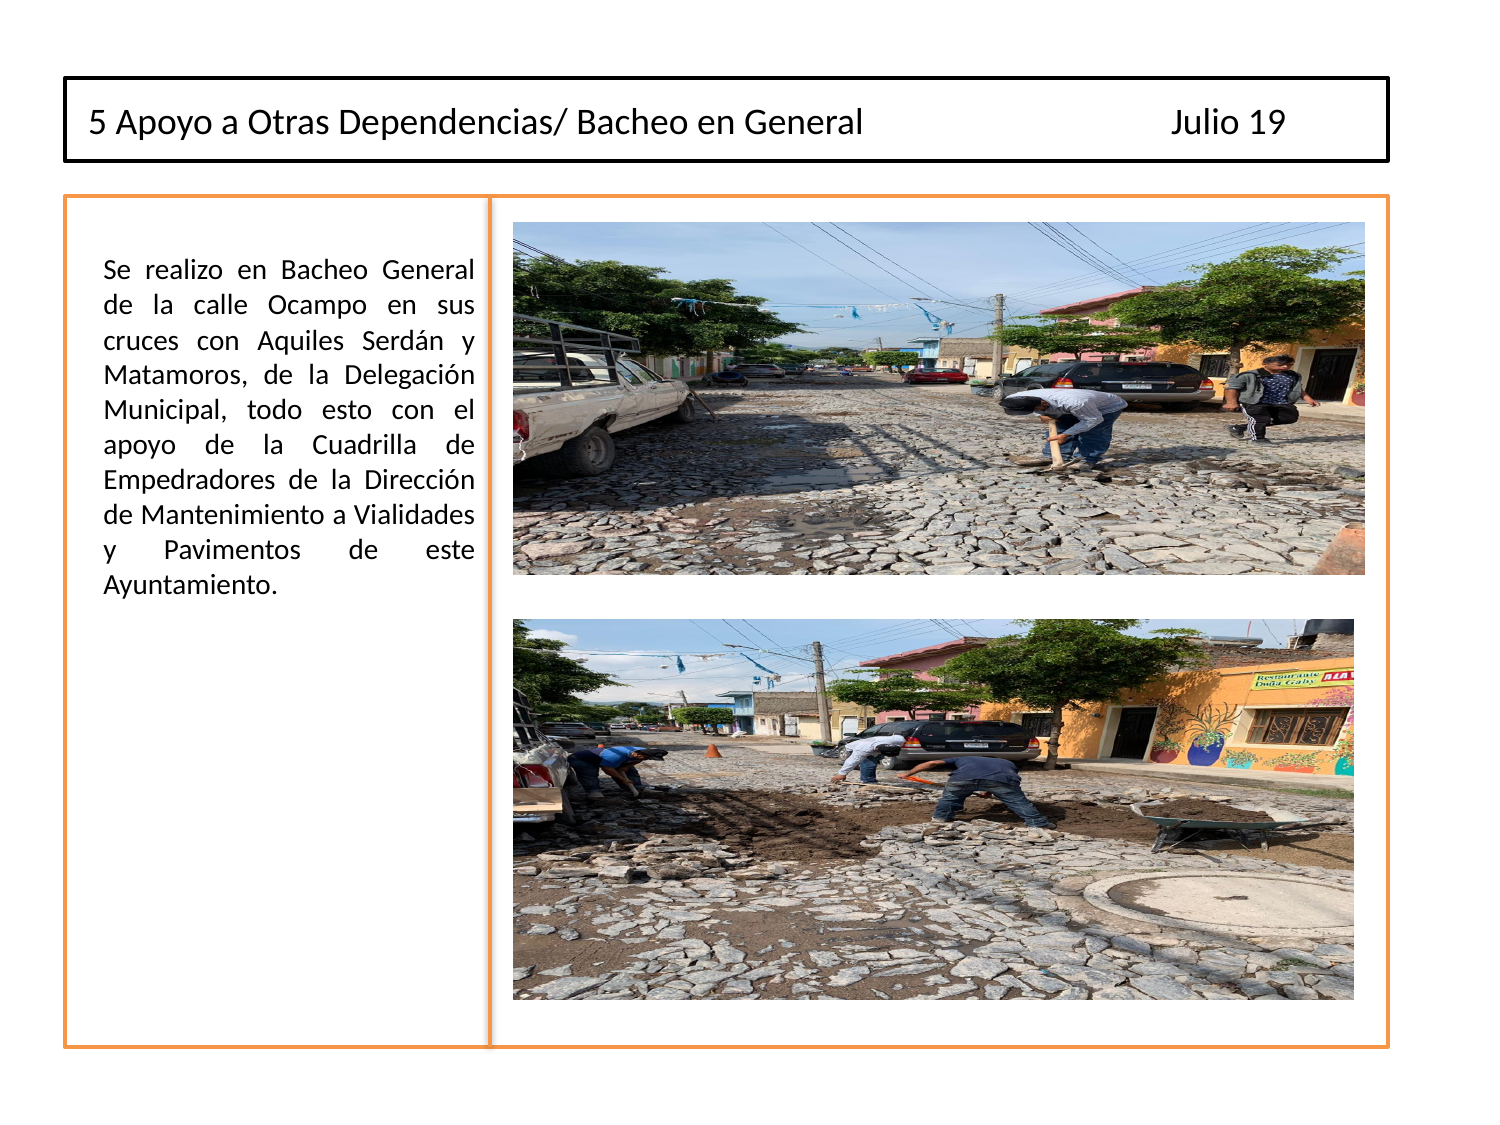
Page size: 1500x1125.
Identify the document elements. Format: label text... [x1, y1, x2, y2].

text_box [63, 194, 1390, 1049]
text_box Se realizo en Bacheo General de la calle Ocampo en sus cruces con Aquiles Serdán y Matamoros, de la Delegación Municipal, todo esto con el apoyo de la Cuadrilla de Empedradores de la Dirección de Mantenimiento a Vialidades y Pavimentos de este Ayuntamiento. [88, 243, 485, 713]
text_box Julio 19 [1092, 89, 1365, 150]
picture [513, 221, 1365, 575]
text_box 5 Apoyo a Otras Dependencias/ Bacheo en General [63, 76, 1390, 163]
picture [513, 618, 1355, 1000]
